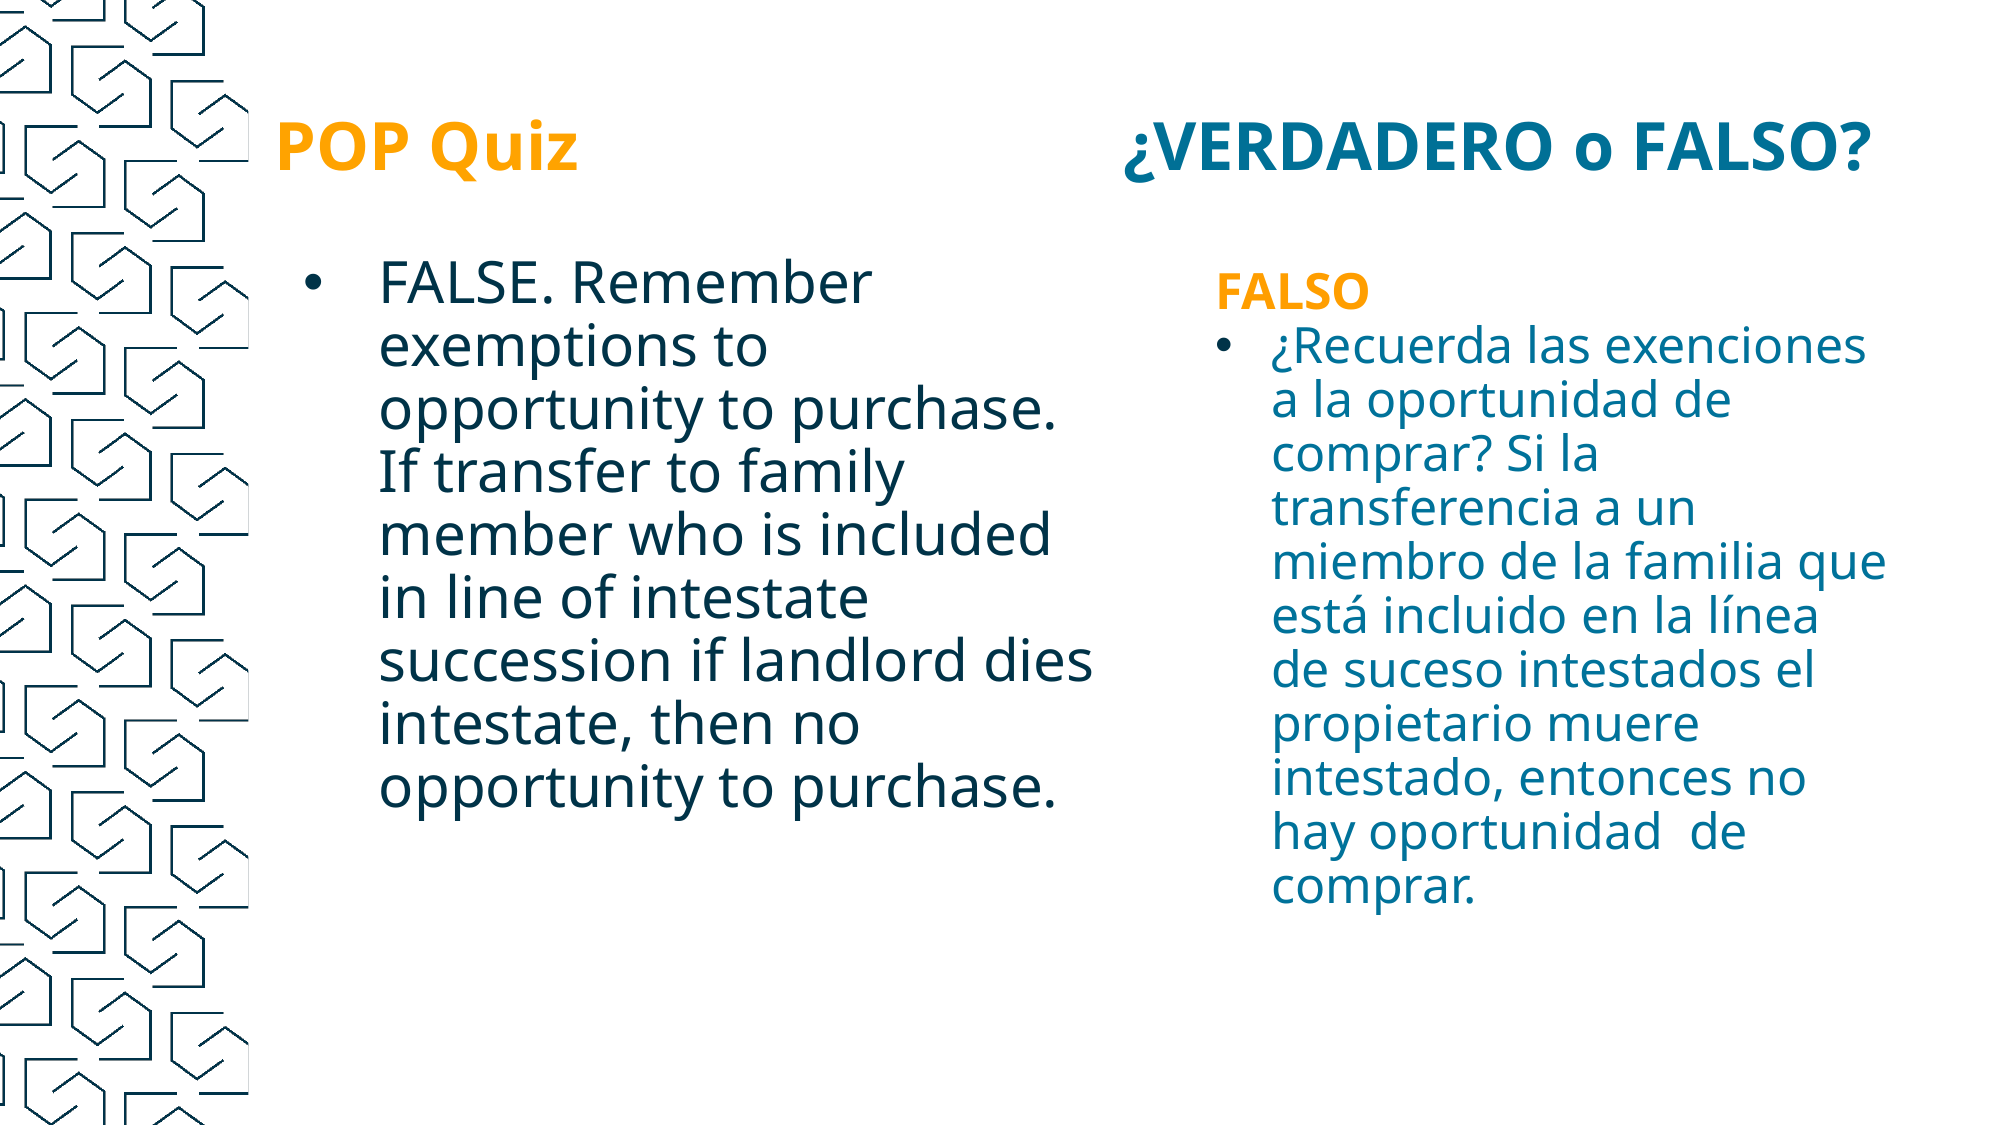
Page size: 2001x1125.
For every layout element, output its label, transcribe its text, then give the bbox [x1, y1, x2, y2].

picture [0, 30, 48, 90]
picture [0, 589, 48, 650]
title ¿VERDADERO o FALSO? [1092, 27, 1905, 270]
picture [0, 775, 48, 836]
picture [0, 216, 48, 276]
title POP Quiz [259, 79, 1092, 155]
list FALSE. Remember exemptions to opportunity to purchase. If transfer to family member who is included in line of intestate succession if landlord dies intestate, then no opportunity to purchase. [259, 155, 1112, 1100]
picture [159, 1111, 198, 1125]
picture [0, 961, 48, 1023]
picture [0, 402, 48, 463]
picture [0, 0, 249, 1125]
list FALSO ¿Recuerda las exenciones a la oportunidad de comprar? Si la transferencia a un miembro de la familia que está incluido en la línea de suceso intestados el propietario muere intestado, entonces no hay oportunidad de comprar. [1124, 270, 1905, 1100]
